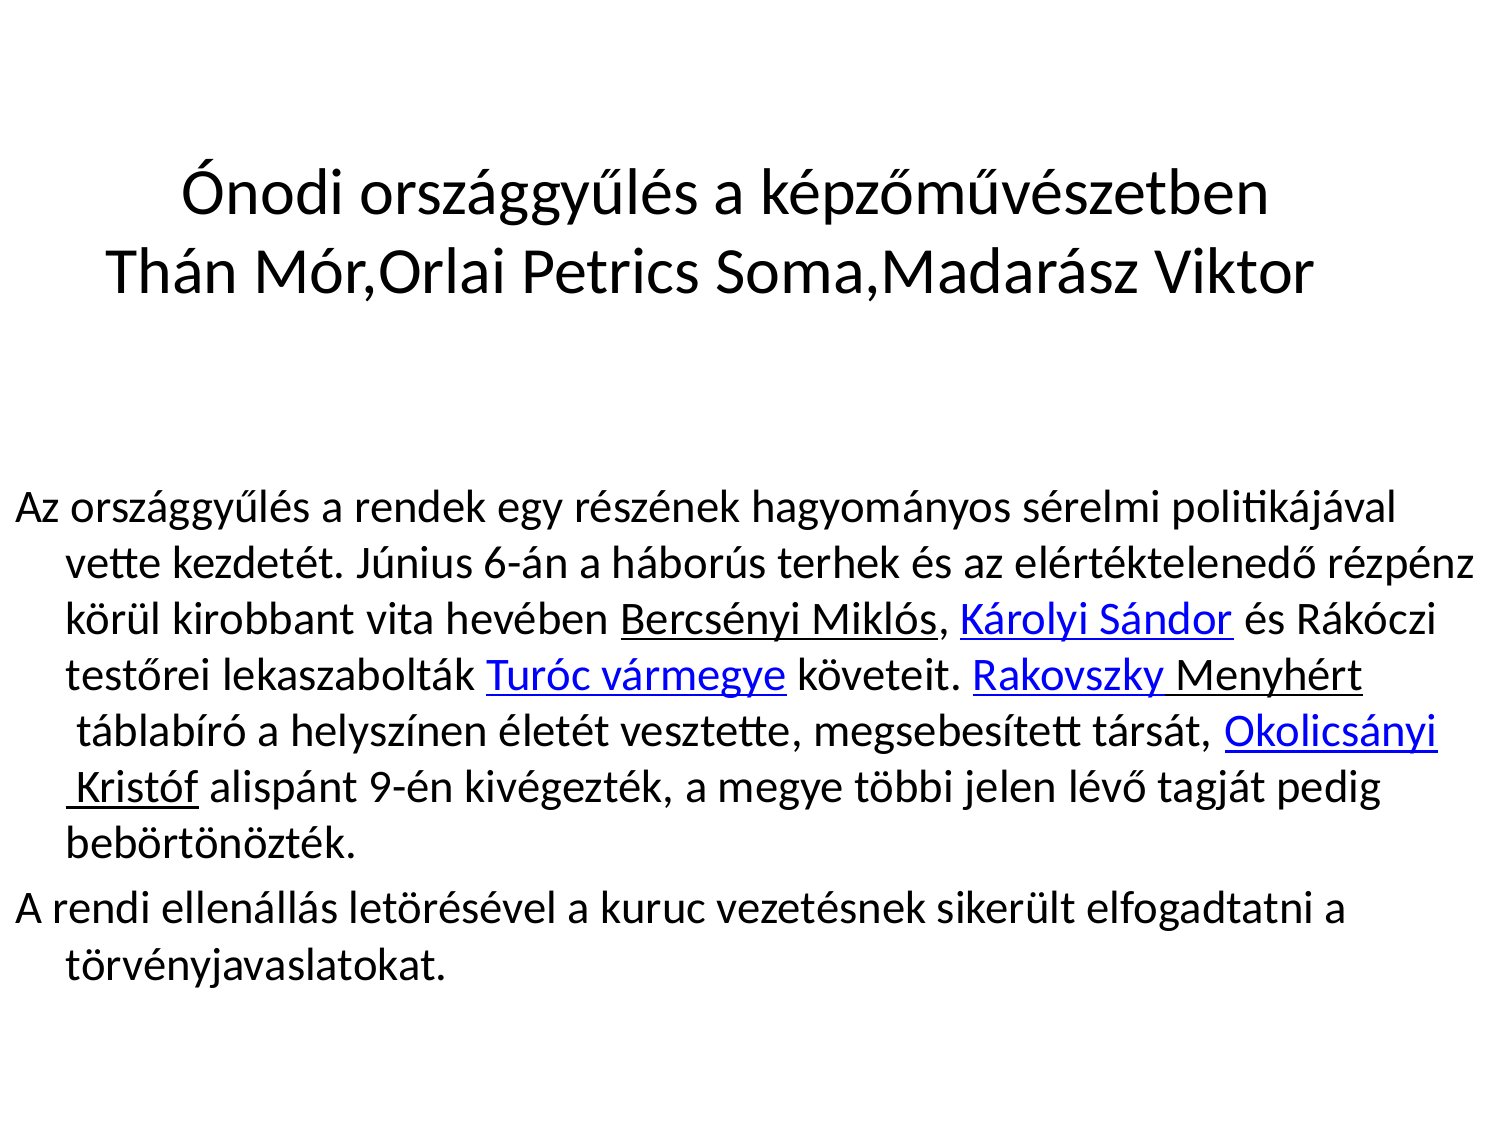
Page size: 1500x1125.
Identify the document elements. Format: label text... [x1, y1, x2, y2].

list Az országgyűlés a rendek egy részének hagyományos sérelmi politikájával vette kezdetét. Június 6-án a háborús terhek és az elértéktelenedő rézpénz körül kirobbant vita hevében Bercsényi Miklós, Károlyi Sándor és Rákóczi testőrei lekaszabolták Turóc vármegye követeit. Rakovszky Menyhért táblabíró a helyszínen életét vesztette, megsebesített társát, Okolicsányi Kristóf alispánt 9-én kivégezték, a megye többi jelen lévő tagját pedig bebörtönözték. A rendi ellenállás letörésével a kuruc vezetésnek sikerült elfogadtatni a törvényjavaslatokat. [0, 468, 1500, 1125]
title Ónodi országgyűlés a képzőművészetben Thán Mór,Orlai Petrics Soma,Madarász Viktor [53, 113, 1400, 421]
